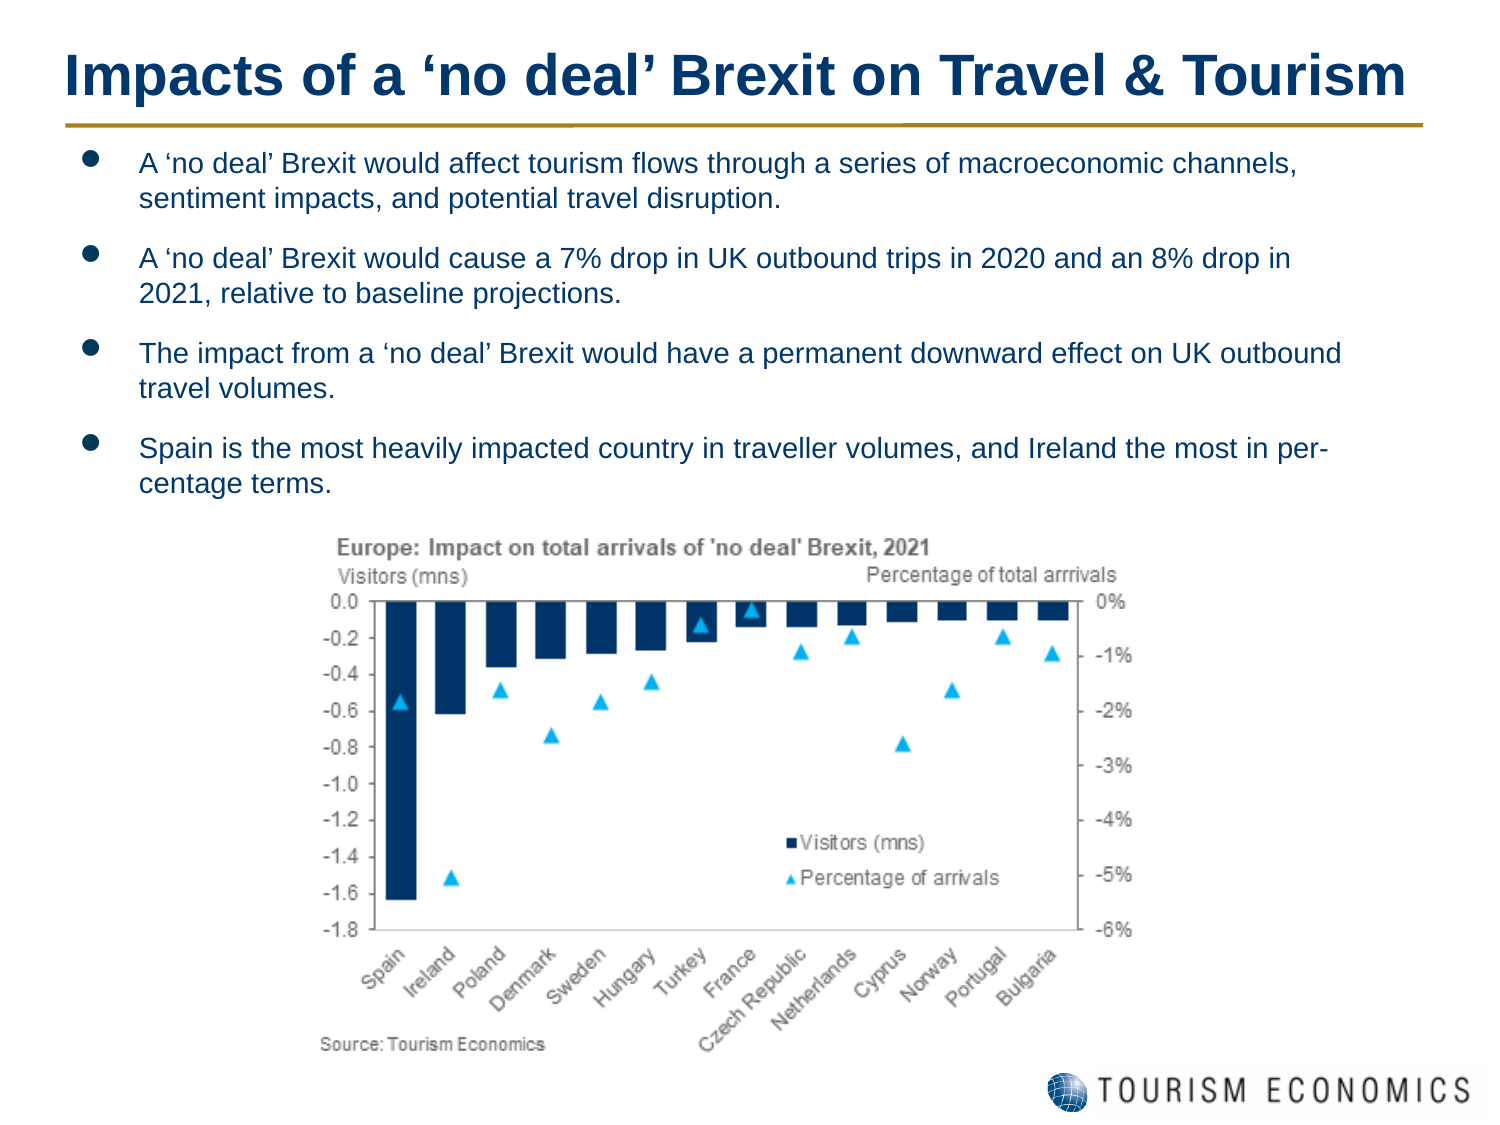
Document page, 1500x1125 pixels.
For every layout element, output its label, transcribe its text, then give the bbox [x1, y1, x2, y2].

title Impacts of a ‘no deal’ Brexit on Travel & Tourism [64, 37, 1424, 114]
list A ‘no deal’ Brexit would affect tourism flows through a series of macroeconomic channels, sentiment impacts, and potential travel disruption. A ‘no deal’ Brexit would cause a 7% drop in UK outbound trips in 2020 and an 8% drop in 2021, relative to baseline projections. The impact from a ‘no deal’ Brexit would have a permanent downward effect on UK outbound travel volumes. Spain is the most heavily impacted country in traveller volumes, and Ireland the most in per-centage terms. [64, 137, 1388, 528]
picture [1045, 1067, 1490, 1118]
picture [319, 526, 1133, 1059]
